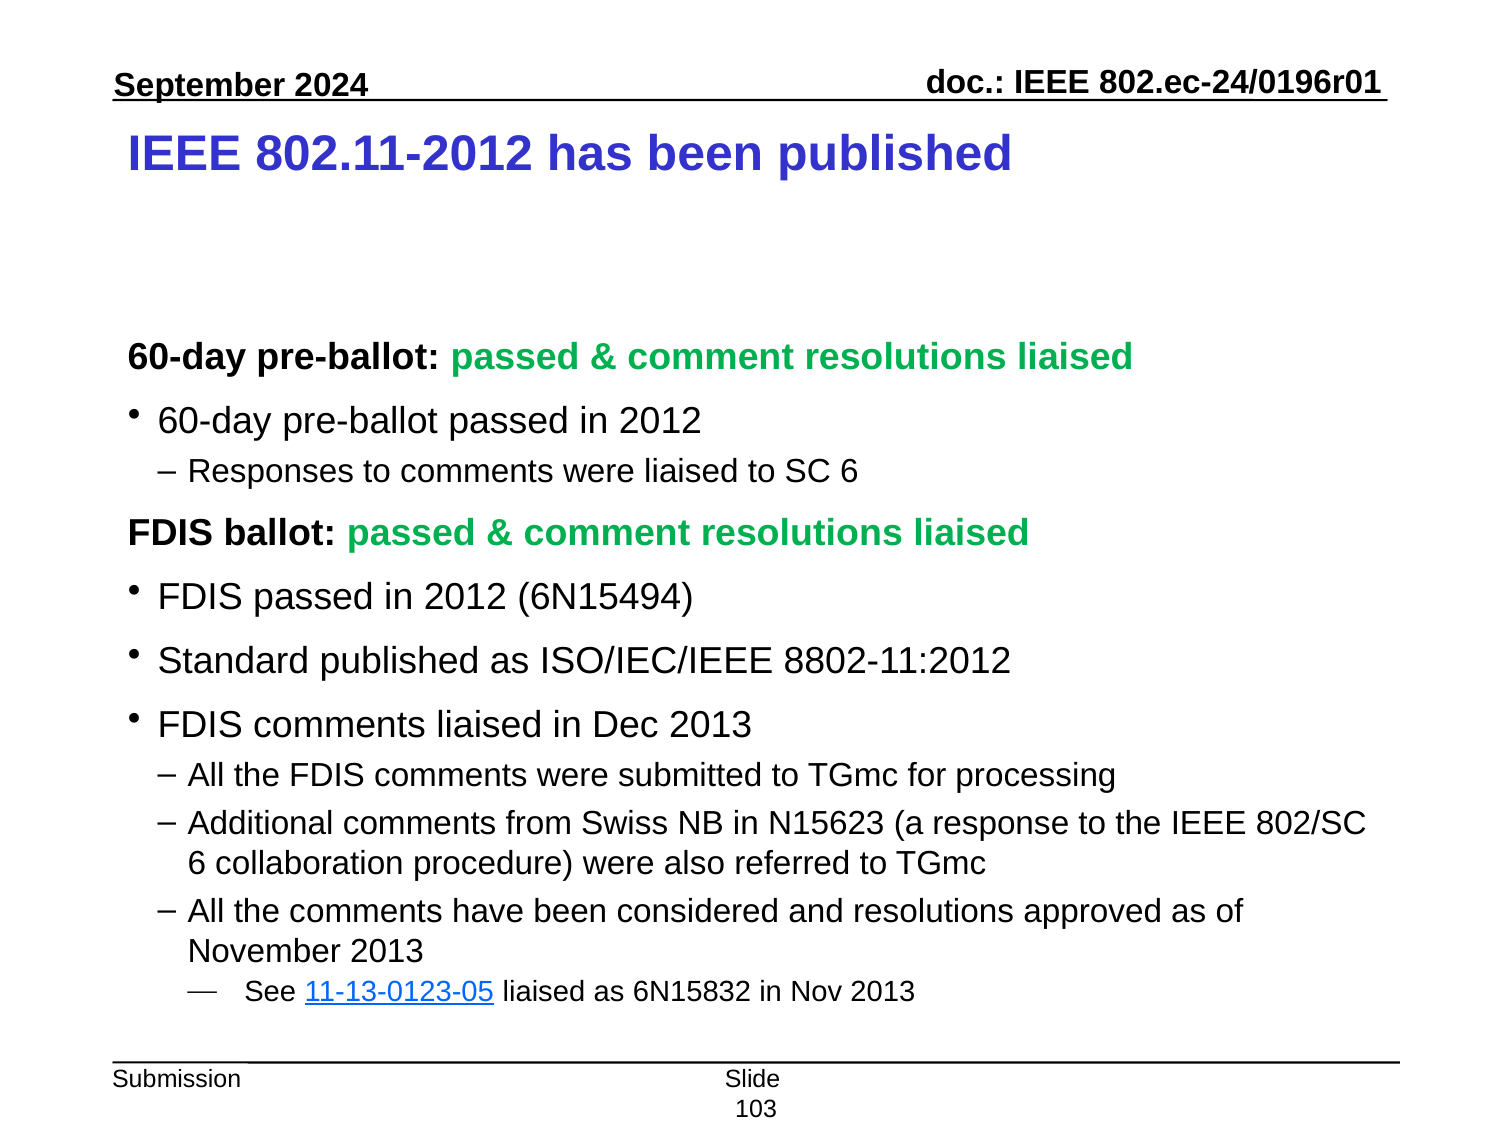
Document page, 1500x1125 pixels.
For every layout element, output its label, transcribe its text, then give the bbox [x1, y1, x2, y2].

slide_number Slide 103 [709, 1061, 803, 1093]
title IEEE 802.11-2012 has been published [112, 112, 1388, 288]
list 60-day pre-ballot: passed & comment resolutions liaised 60-day pre-ballot passed in 2012 Responses to comments were liaised to SC 6 FDIS ballot: passed & comment resolutions liaised FDIS passed in 2012 (6N15494) Standard published as ISO/IEC/IEEE 8802-11:2012 FDIS comments liaised in Dec 2013 All the FDIS comments were submitted to TGmc for processing Additional comments from Swiss NB in N15623 (a response to the IEEE 802/SC 6 collaboration procedure) were also referred to TGmc All the comments have been considered and resolutions approved as of November 2013 See 11-13-0123-05 liaised as 6N15832 in Nov 2013 [112, 324, 1388, 1000]
